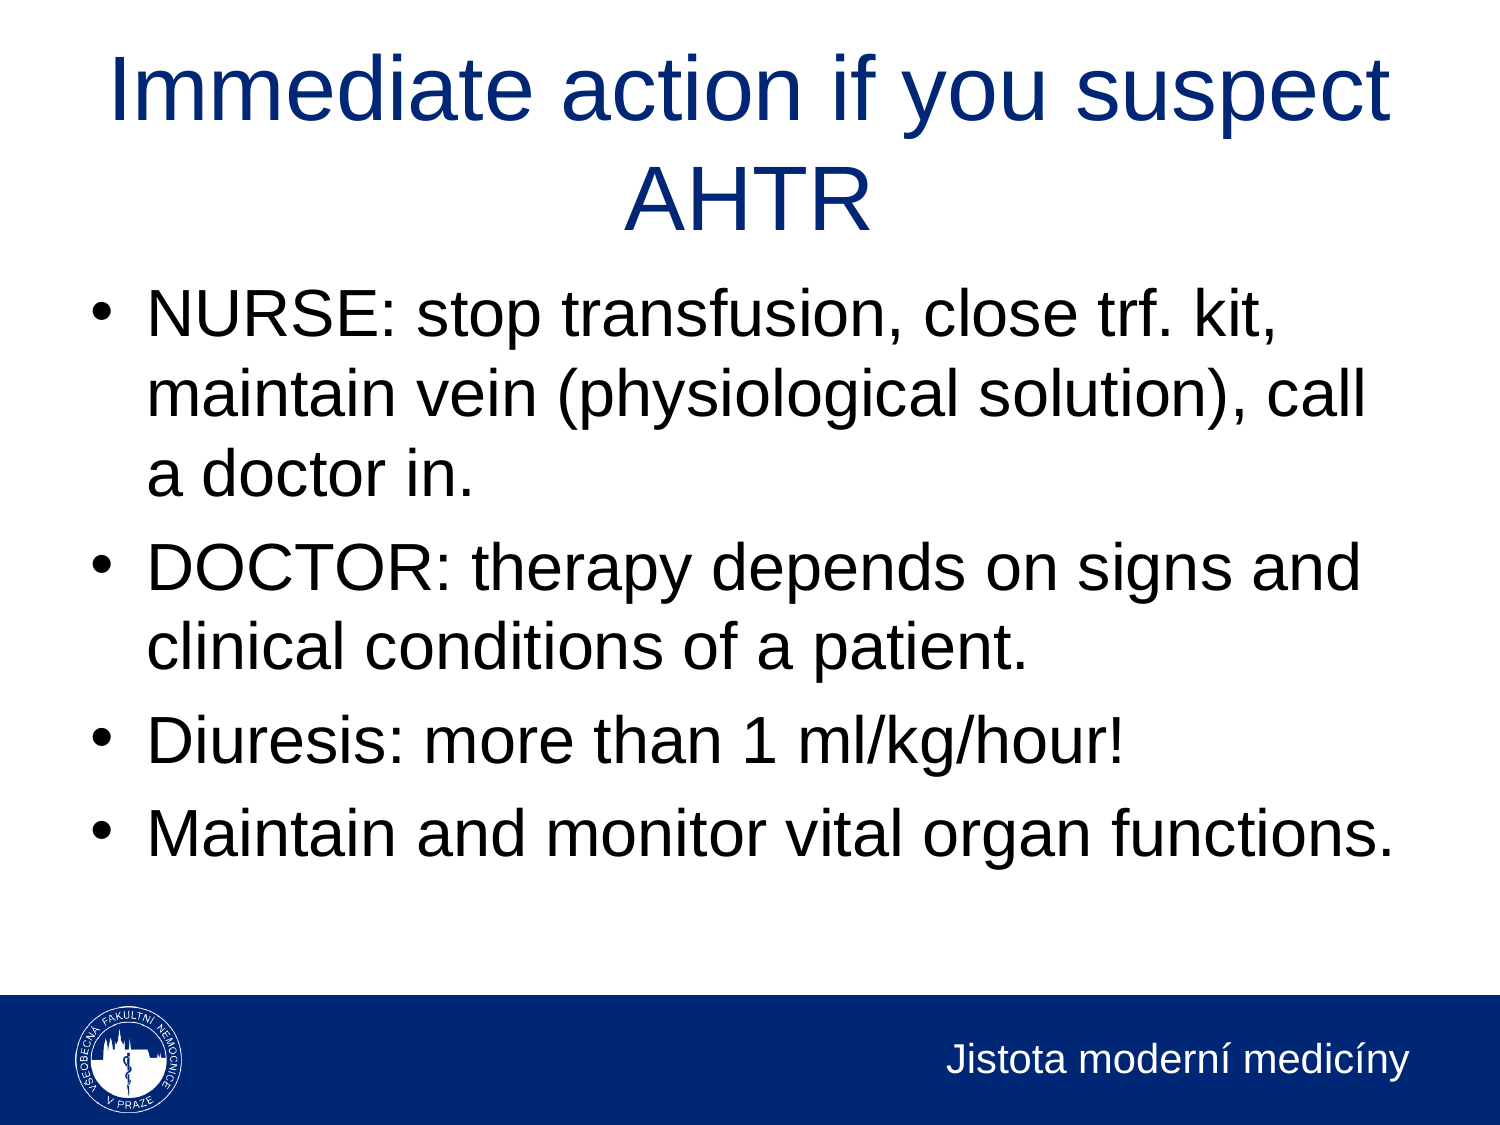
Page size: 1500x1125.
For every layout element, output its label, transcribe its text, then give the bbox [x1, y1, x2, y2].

list NURSE: stop transfusion, close trf. kit, maintain vein (physiological solution), call a doctor in. DOCTOR: therapy depends on signs and clinical conditions of a patient. Diuresis: more than 1 ml/kg/hour! Maintain and monitor vital organ functions. [75, 262, 1425, 941]
picture [75, 1006, 182, 1113]
title Immediate action if you suspect AHTR [75, 45, 1425, 233]
